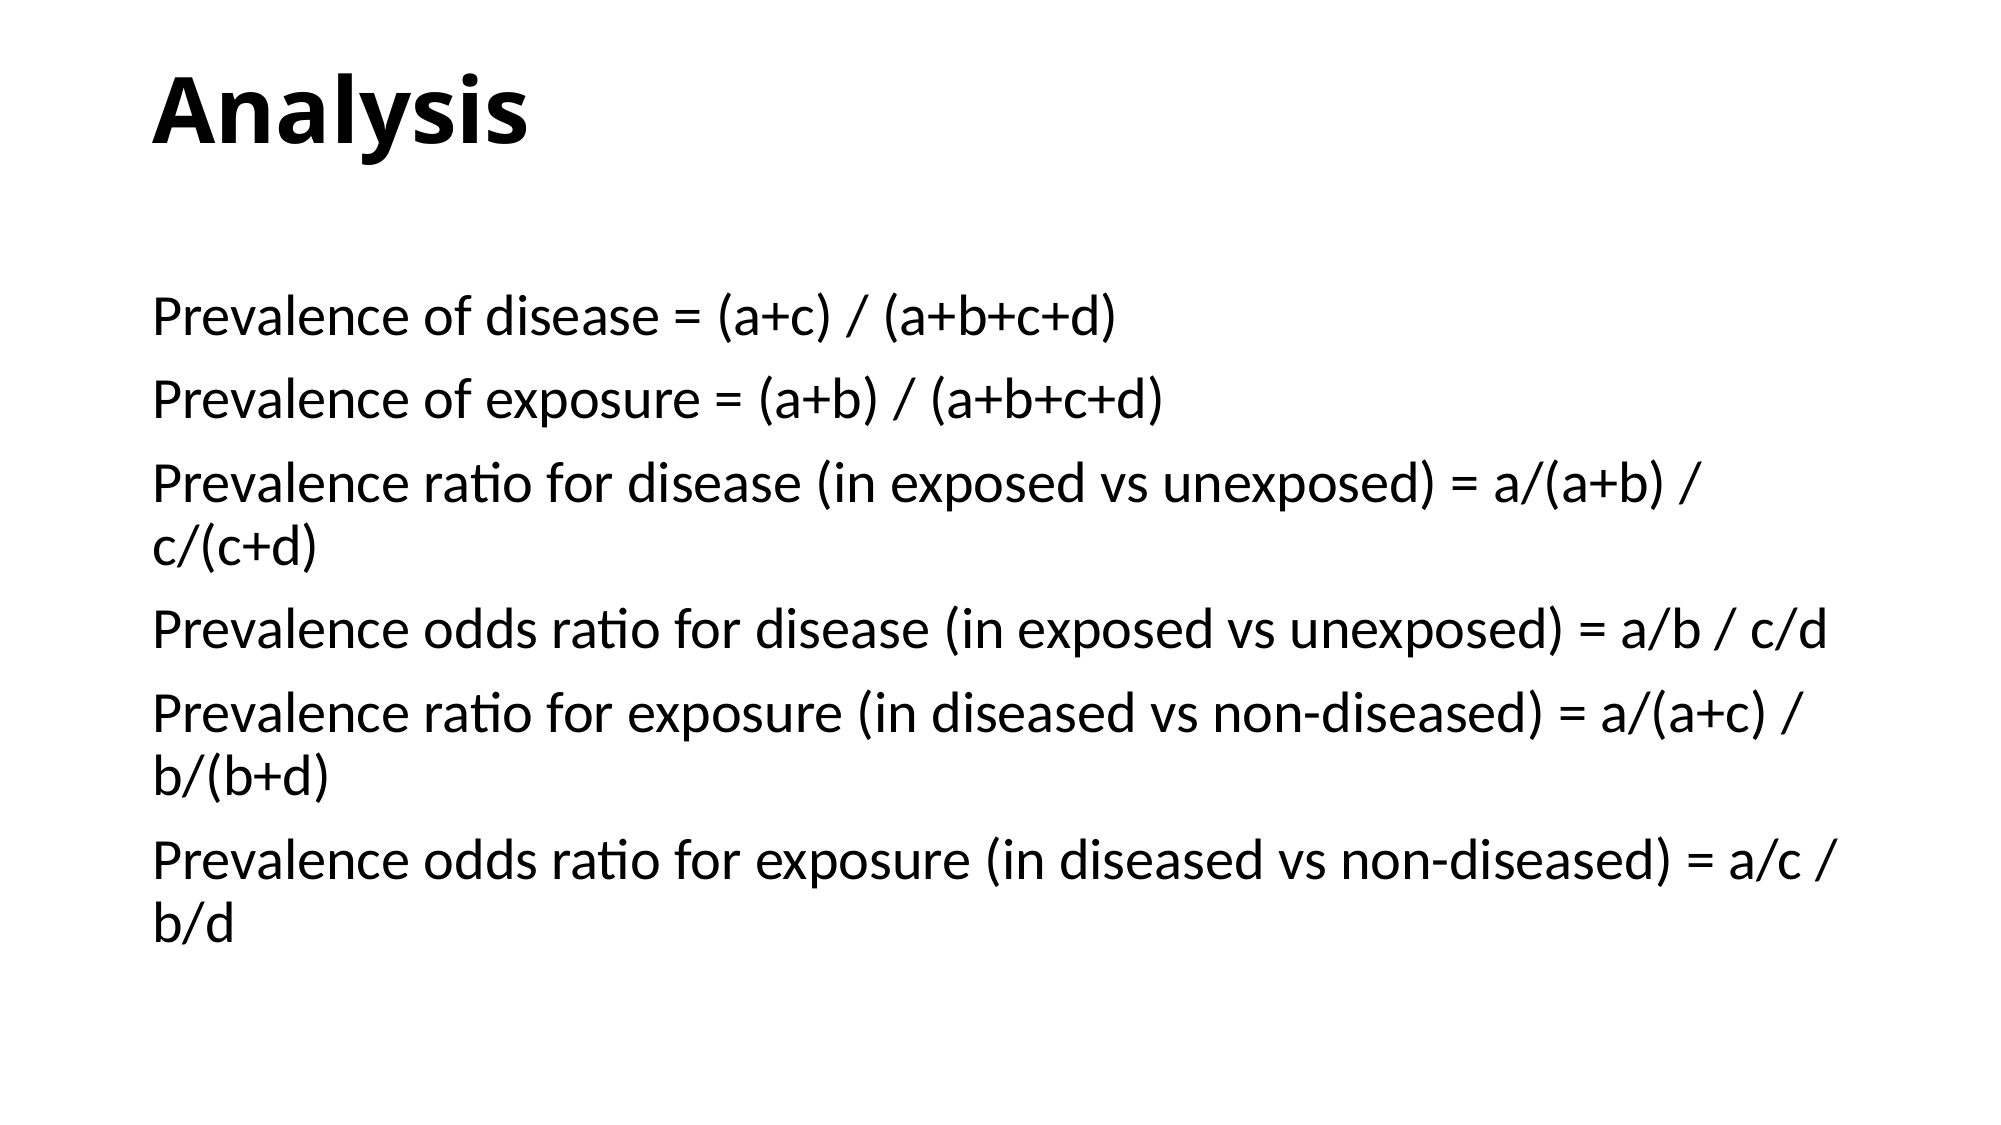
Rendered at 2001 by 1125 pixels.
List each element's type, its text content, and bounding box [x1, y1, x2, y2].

list Prevalence of disease = (a+c) / (a+b+c+d) Prevalence of exposure = (a+b) / (a+b+c+d) Prevalence ratio for disease (in exposed vs unexposed) = a/(a+b) / c/(c+d) Prevalence odds ratio for disease (in exposed vs unexposed) = a/b / c/d Prevalence ratio for exposure (in diseased vs non-diseased) = a/(a+c) / b/(b+d) Prevalence odds ratio for exposure (in diseased vs non-diseased) = a/c / b/d [137, 277, 1863, 1014]
title Analysis [137, 59, 1863, 277]
